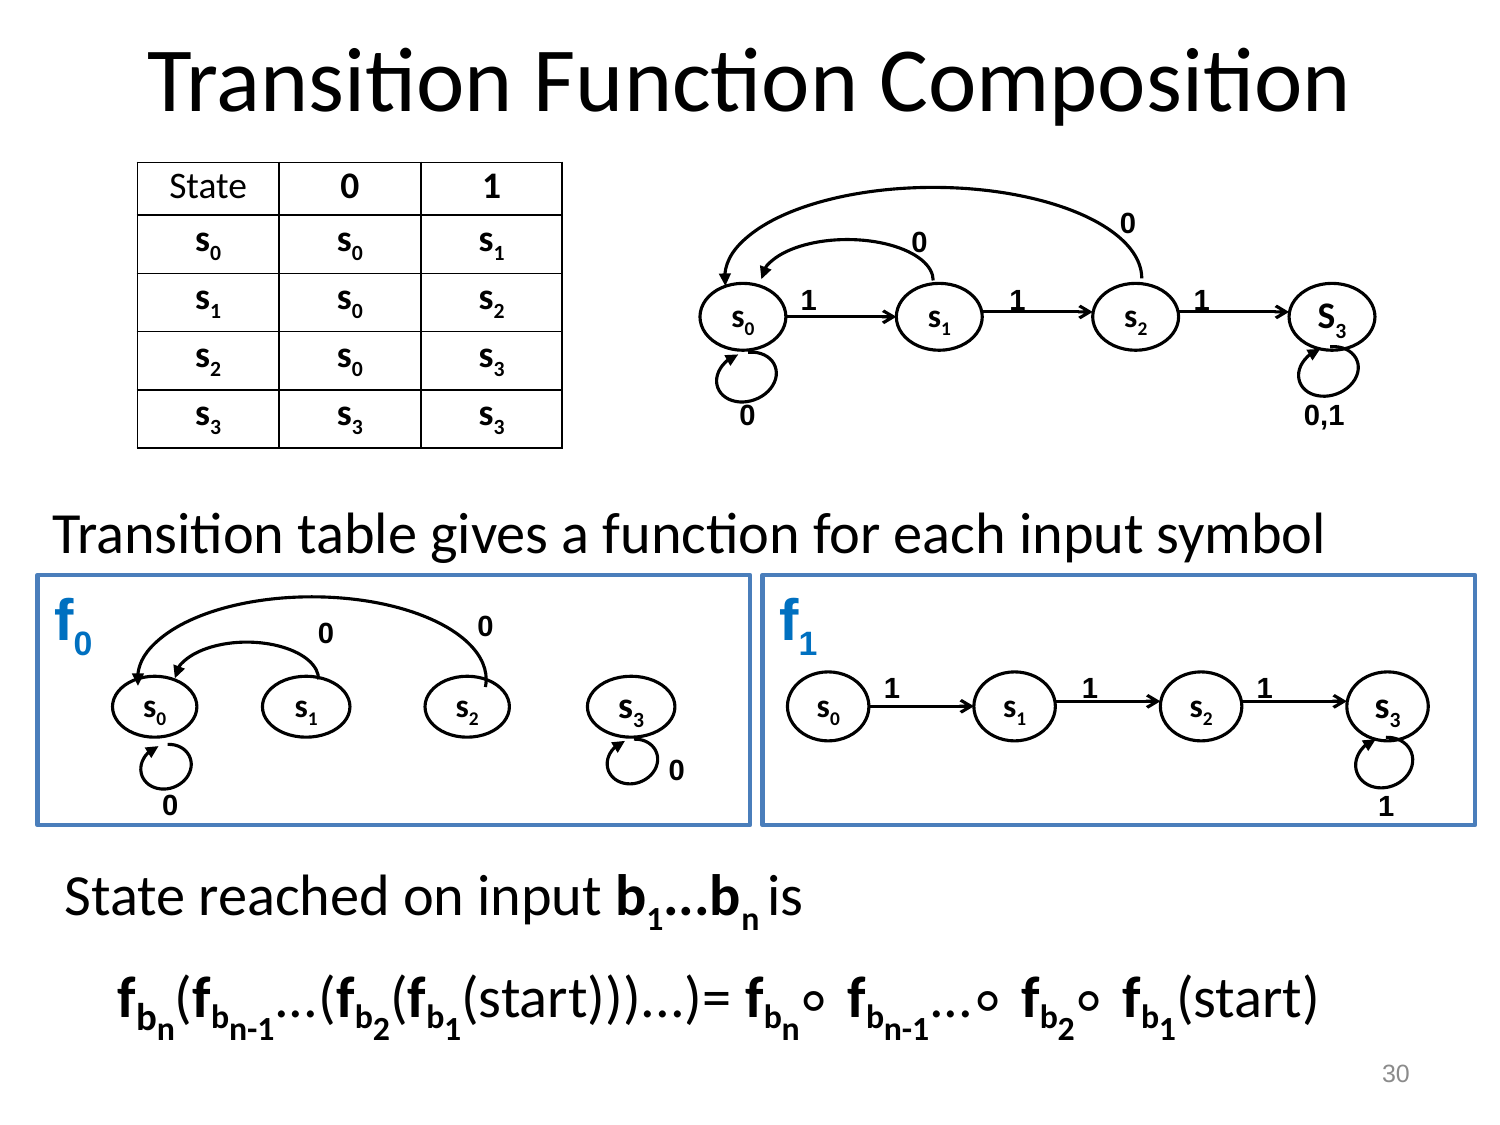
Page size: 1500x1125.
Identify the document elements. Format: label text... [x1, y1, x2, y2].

table_header 1 [422, 163, 561, 214]
table_cell s3 [422, 332, 561, 389]
slide_number 30 [1074, 1042, 1425, 1103]
table_cell s0 [138, 216, 278, 273]
text_box State reached on input b1...bn is fbn(fbn-1...(fb2(fb1(start)))...)= fbn∘ fbn-1...∘ fb2∘ fb1(start) [49, 849, 1400, 938]
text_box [37, 574, 1476, 826]
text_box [699, 187, 1376, 429]
table_cell s3 [138, 391, 278, 447]
table_cell s0 [280, 216, 420, 273]
table_header 0 [280, 163, 420, 214]
table_cell s0 [280, 274, 420, 331]
table_header State [138, 163, 278, 214]
table_cell s0 [280, 332, 420, 389]
table_cell s1 [138, 274, 278, 331]
table_cell s2 [422, 274, 561, 331]
table_cell s3 [422, 391, 561, 447]
table_cell s1 [422, 216, 561, 273]
table_cell s3 [280, 391, 420, 447]
table_cell s2 [138, 332, 278, 389]
list Transition table gives a function for each input symbol [37, 487, 1388, 573]
title Transition Function Composition [75, 0, 1425, 150]
